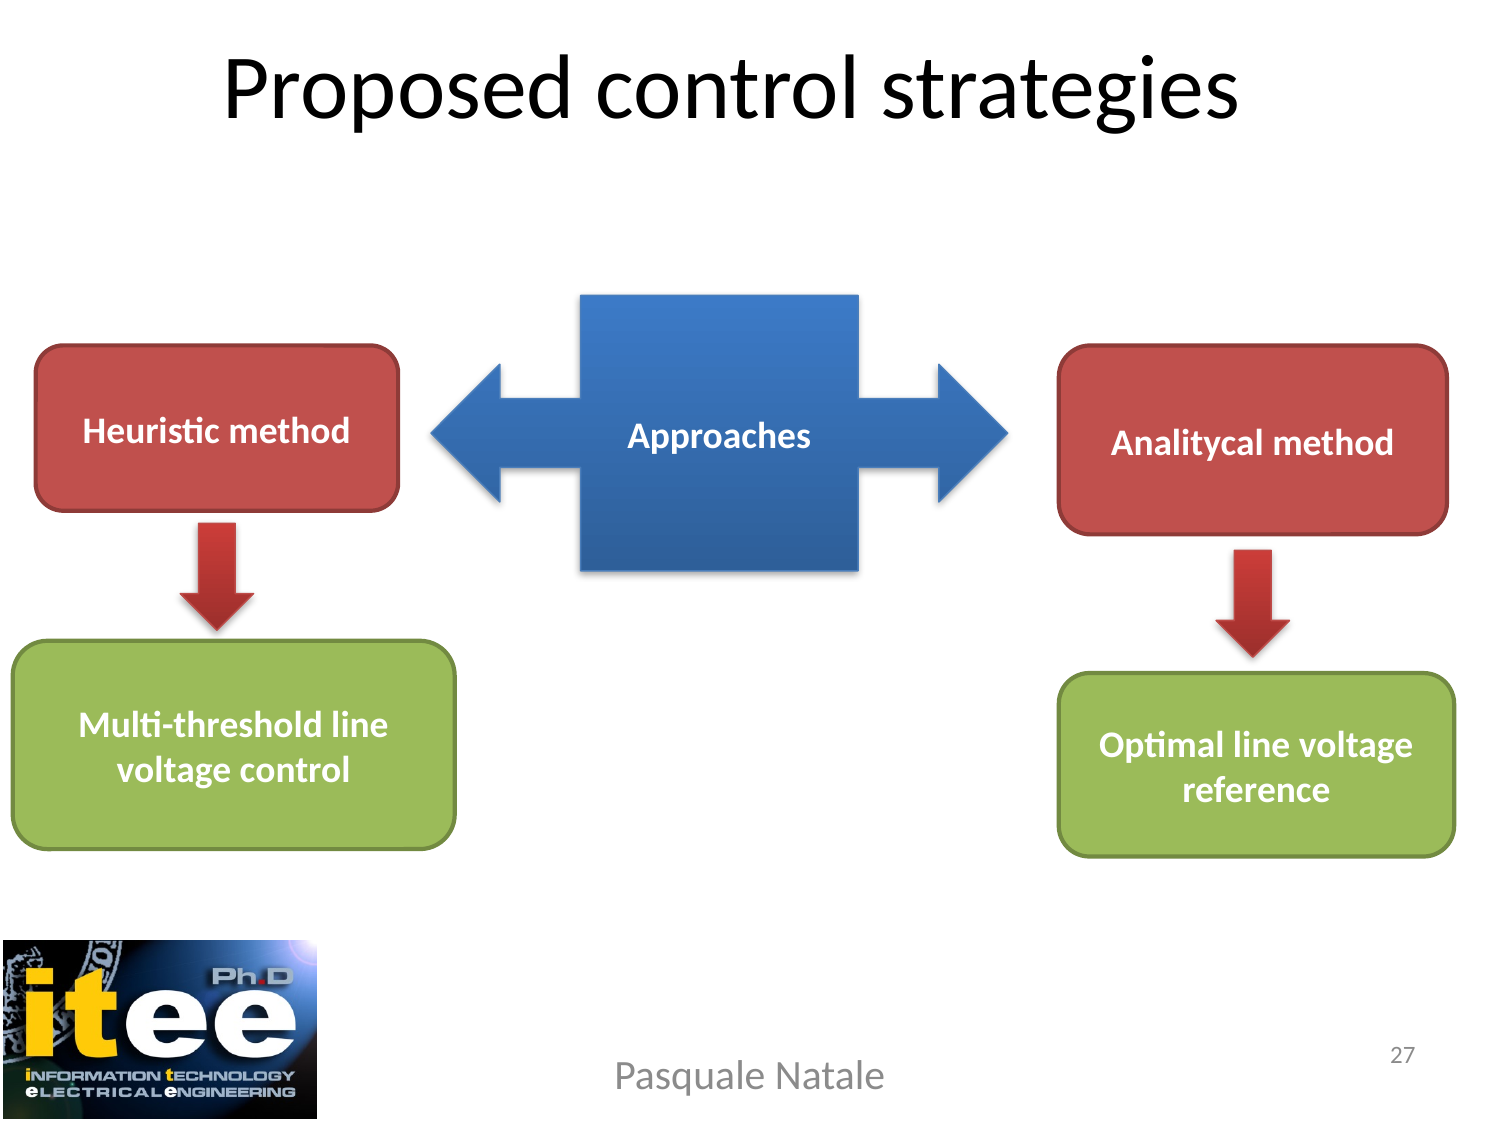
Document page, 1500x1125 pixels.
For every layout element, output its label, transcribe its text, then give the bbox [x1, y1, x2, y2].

slide_number 27 [1080, 1023, 1431, 1084]
text_box Multi-threshold line voltage control [10, 638, 457, 852]
text_box Optimal line voltage reference [1056, 670, 1457, 859]
text_box Approaches [430, 294, 1009, 572]
text_box Proposed control strategies [0, 7, 1424, 157]
text_box [179, 522, 255, 631]
footer Pasquale Natale [512, 1042, 988, 1103]
text_box Heuristic method [33, 343, 401, 513]
picture [3, 940, 317, 1120]
text_box [1215, 549, 1291, 658]
text_box Analitycal method [1056, 343, 1450, 537]
